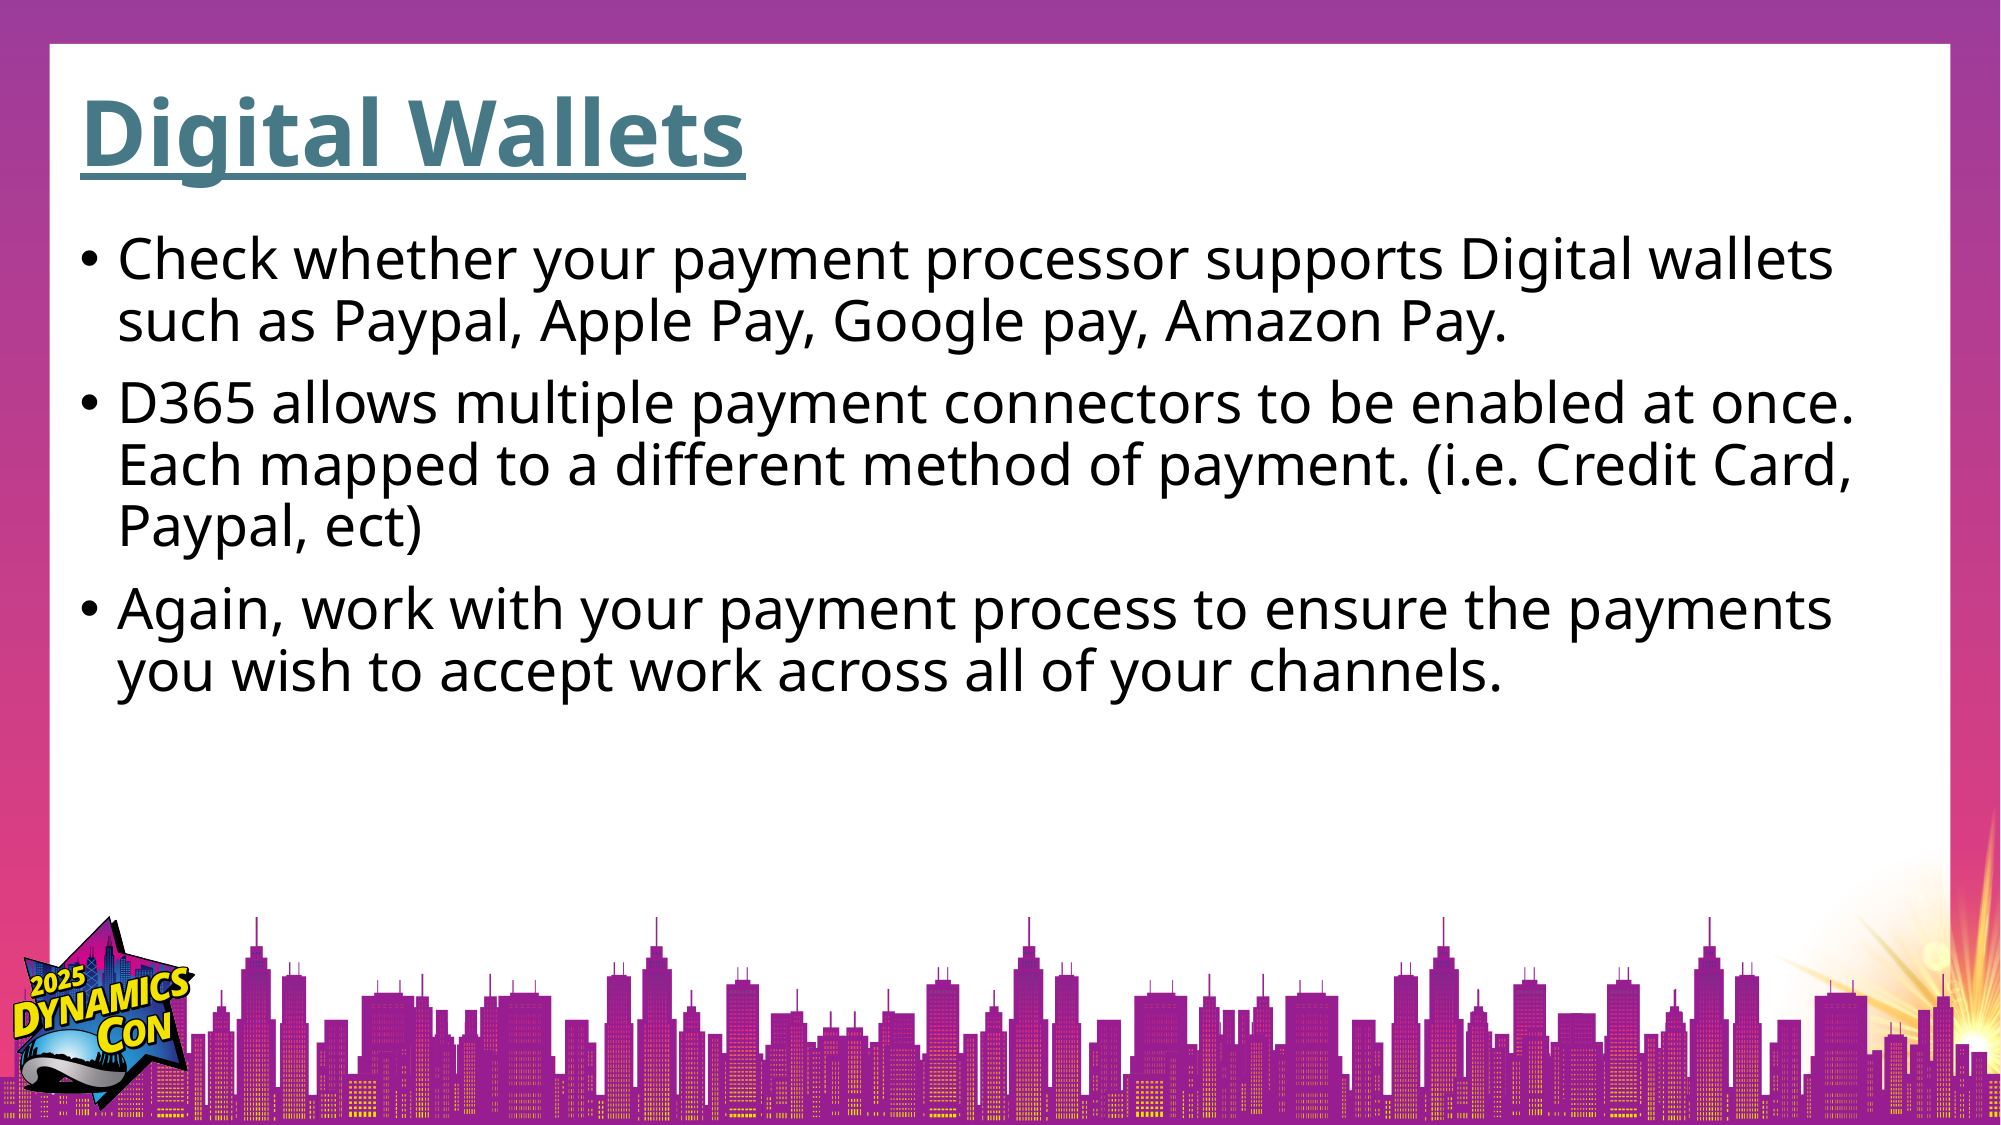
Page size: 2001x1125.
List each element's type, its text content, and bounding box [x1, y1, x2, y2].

picture [1758, 640, 2001, 1094]
list Check whether your payment processor supports Digital wallets such as Paypal, Apple Pay, Google pay, Amazon Pay. D365 allows multiple payment connectors to be enabled at once. Each mapped to a different method of payment. (i.e. Credit Card, Paypal, ect) Again, work with your payment process to ensure the payments you wish to accept work across all of your channels. [64, 222, 1932, 945]
picture [1729, 1031, 1733, 1087]
title Digital Wallets [64, 60, 1932, 205]
picture [13, 916, 195, 1111]
